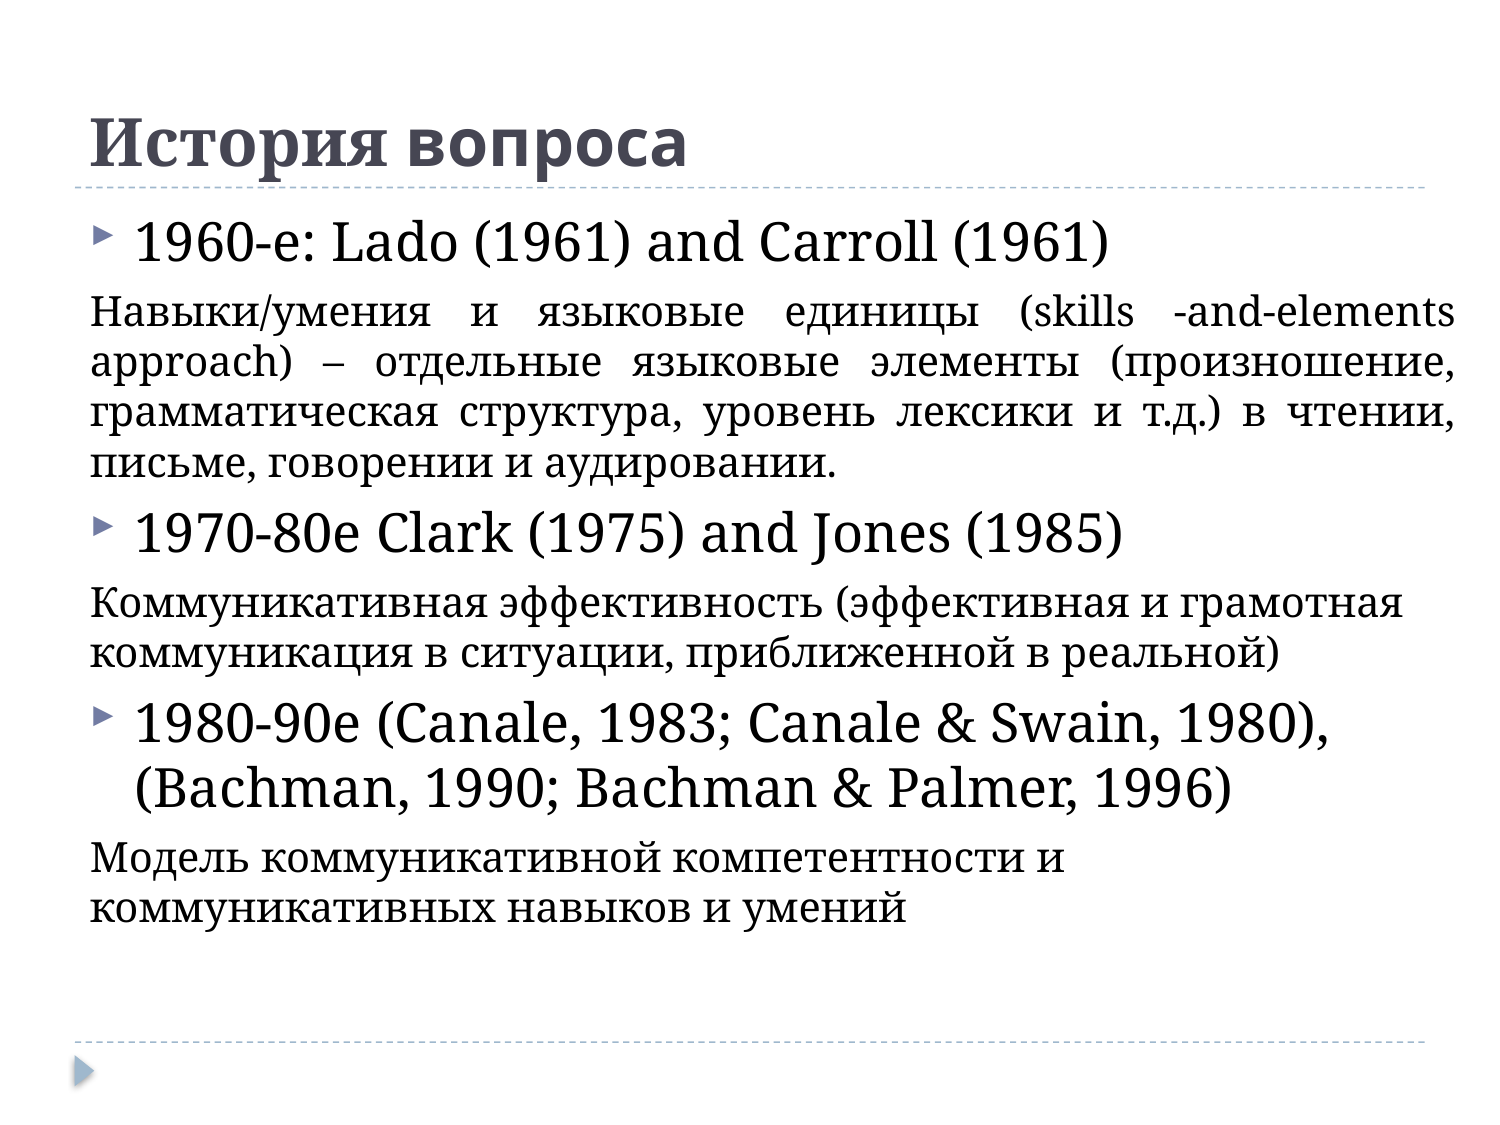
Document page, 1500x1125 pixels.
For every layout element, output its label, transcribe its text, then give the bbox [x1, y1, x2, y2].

list 1960-е: Lado (1961) and Carroll (1961) Навыки/умения и языковые единицы (skills -and-elements approach) – отдельные языковые элементы (произношение, грамматическая структура, уровень лексики и т.д.) в чтении, письме, говорении и аудировании. 1970-80е Clark (1975) and Jones (1985) Коммуникативная эффективность (эффективная и грамотная коммуникация в ситуации, приближенной в реальной) 1980-90е (Canale, 1983; Canale & Swain, 1980), (Bachman, 1990; Bachman & Palmer, 1996) Модель коммуникативной компетентности и коммуникативных навыков и умений [75, 200, 1471, 1047]
title История вопроса [75, 24, 1425, 188]
